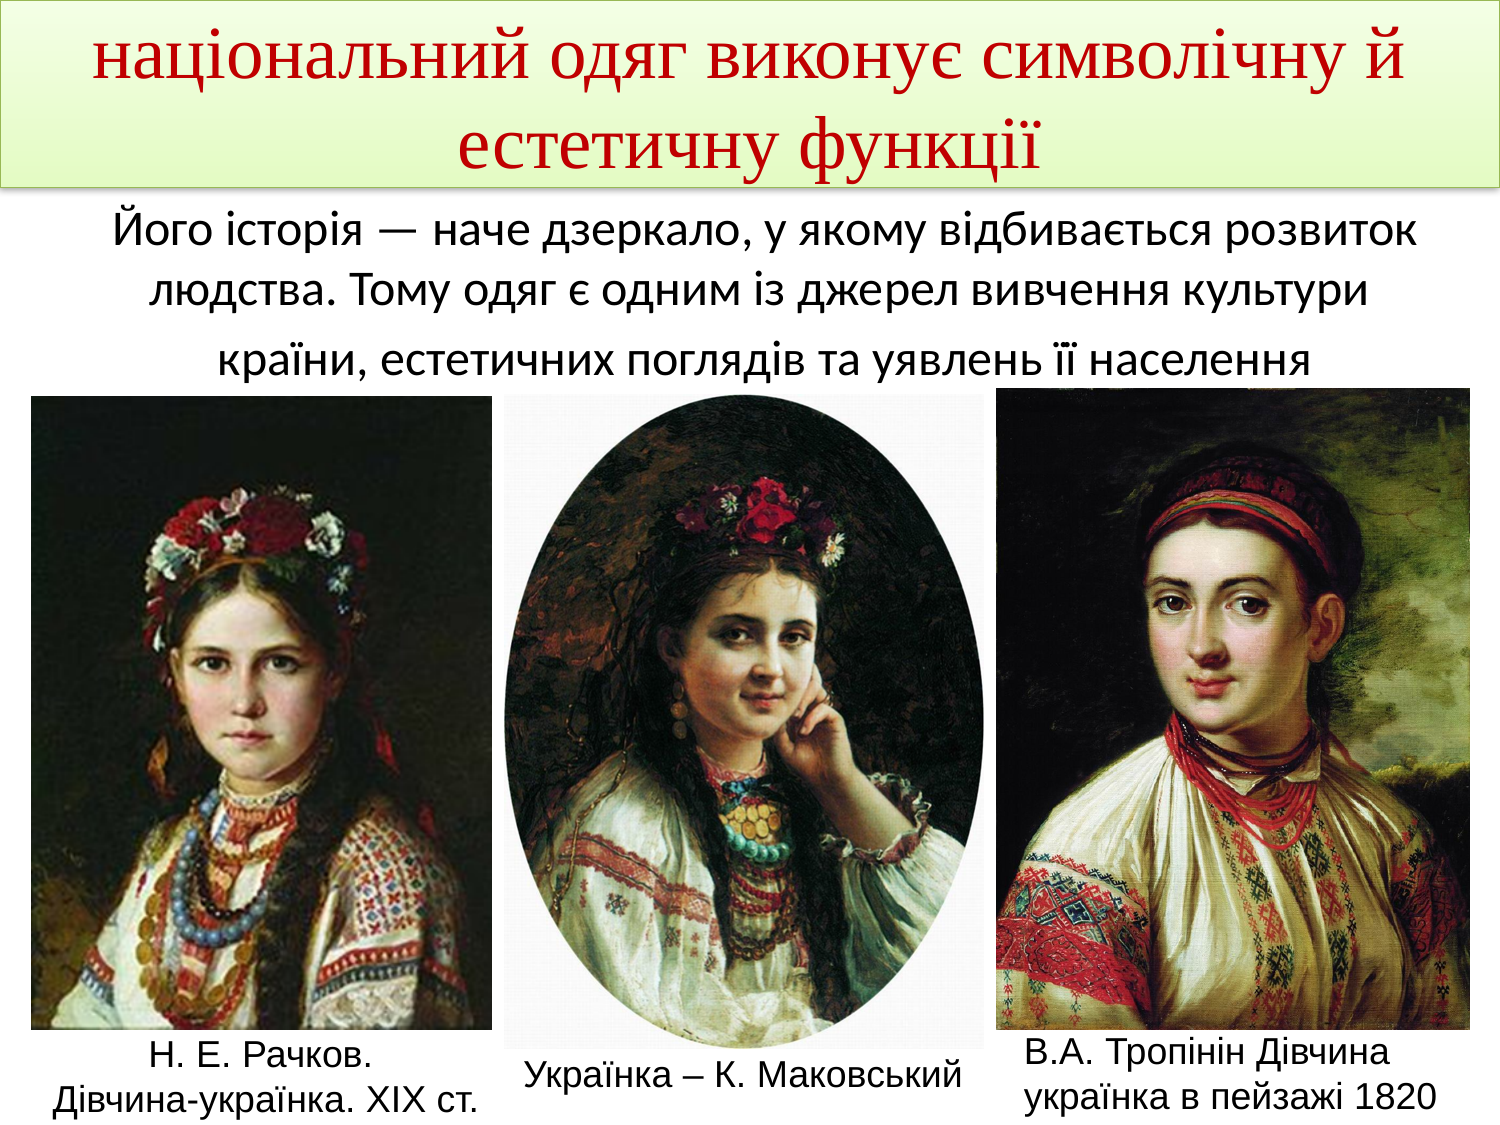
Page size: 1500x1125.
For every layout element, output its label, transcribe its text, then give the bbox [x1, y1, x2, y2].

text_box Н. Е. Рачков. Дівчина-українка. XIX ст. [0, 1022, 621, 1125]
picture [503, 394, 984, 1049]
list Його історія — наче дзеркало, у якому відбивається розвиток людства. Тому одяг є одним із джерел вивчення культури країни, естетичних поглядів та уявлень її населення [15, 187, 1500, 438]
text_box Українка – К. Маковський [621, 1042, 1008, 1102]
text_box В.А. Тропінін Дівчина українка в пейзажі 1820 [1008, 1019, 1500, 1125]
picture [31, 395, 492, 1030]
picture [996, 388, 1471, 1030]
title національний одяг виконує символічну й естетичну функції [0, 0, 1500, 188]
